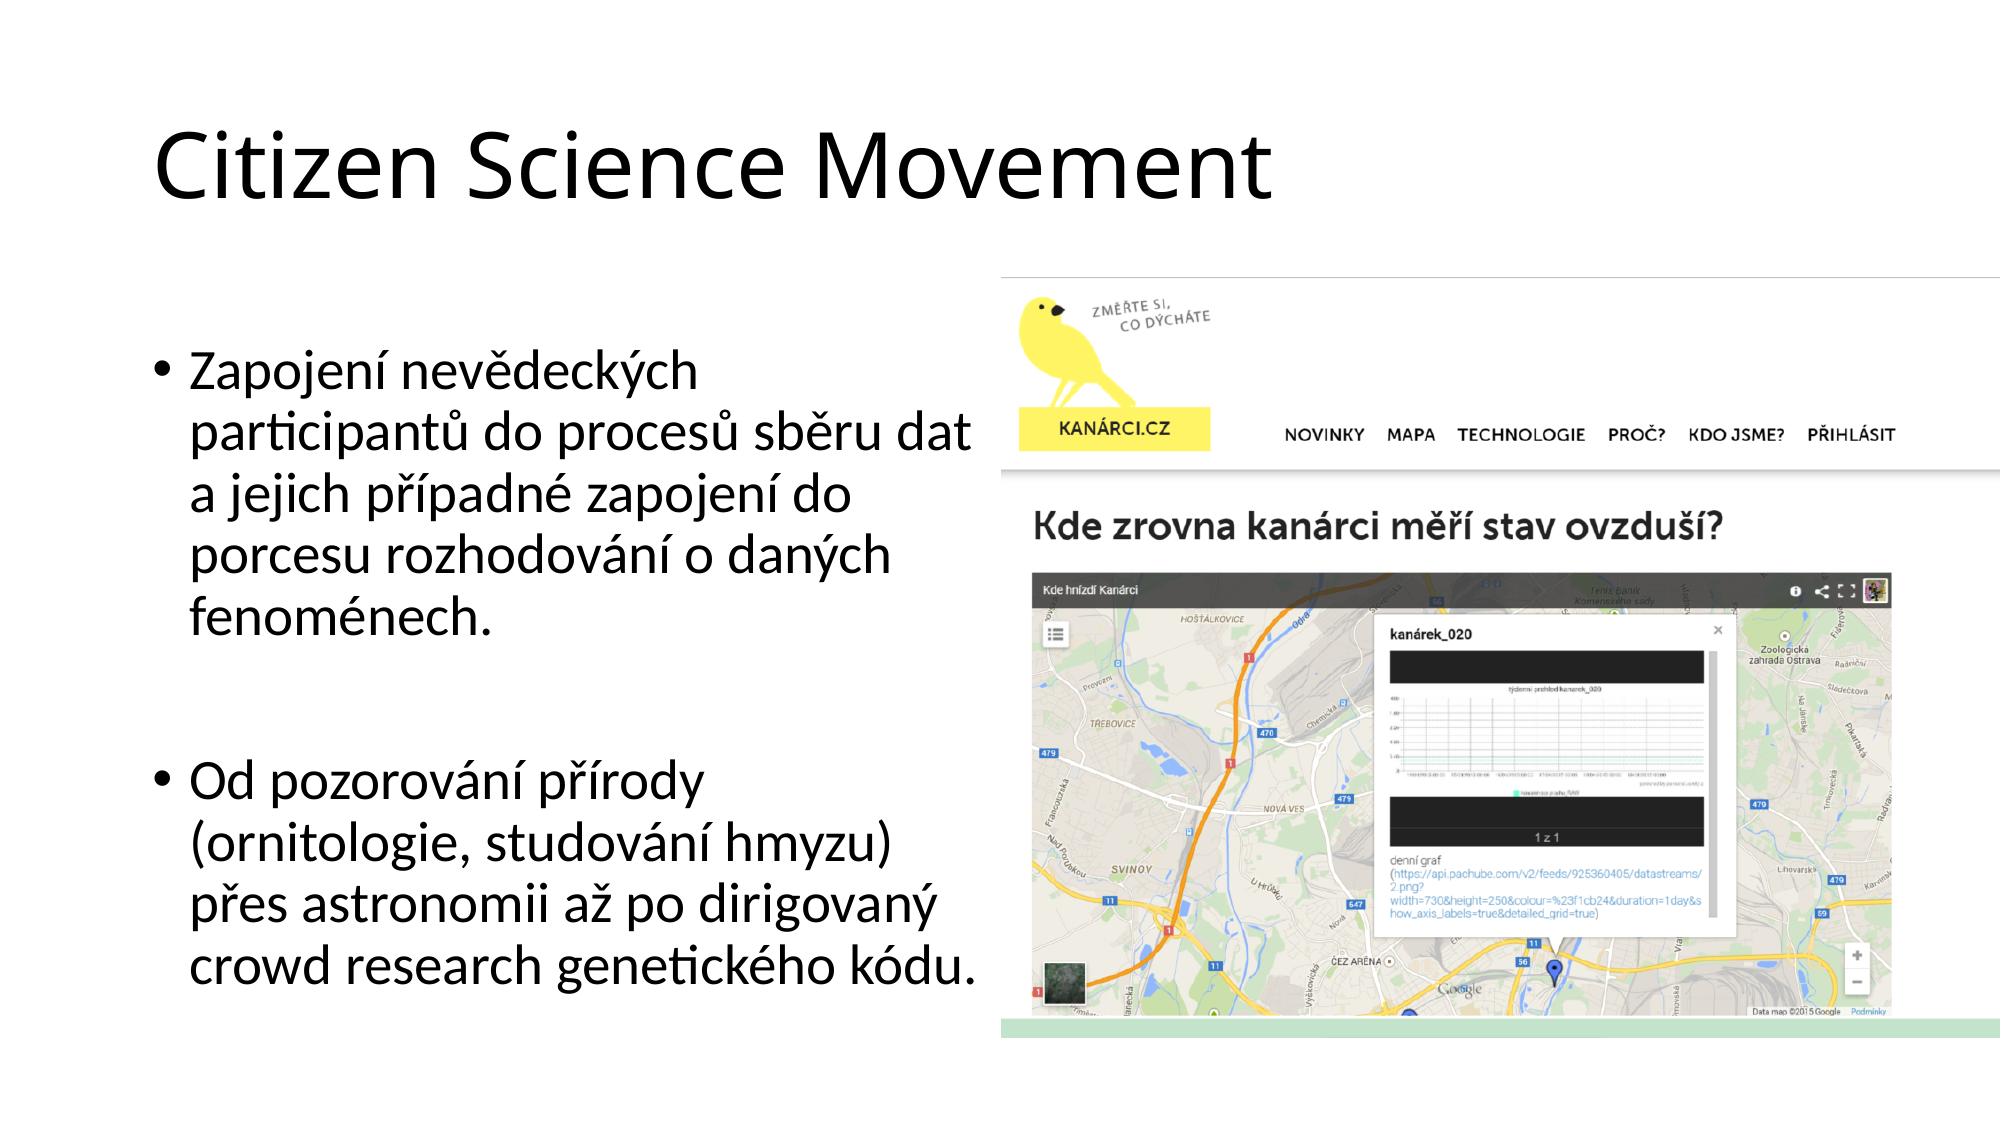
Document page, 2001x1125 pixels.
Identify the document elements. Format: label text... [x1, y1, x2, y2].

list Zapojení nevědeckých participantů do procesů sběru dat a jejich případné zapojení do porcesu rozhodování o daných fenoménech. Od pozorování přírody (ornitologie, studování hmyzu) přes astronomii až po dirigovaný crowd research genetického kódu. [137, 332, 1001, 1017]
picture [1001, 277, 2000, 1038]
title Citizen Science Movement [137, 59, 1863, 278]
